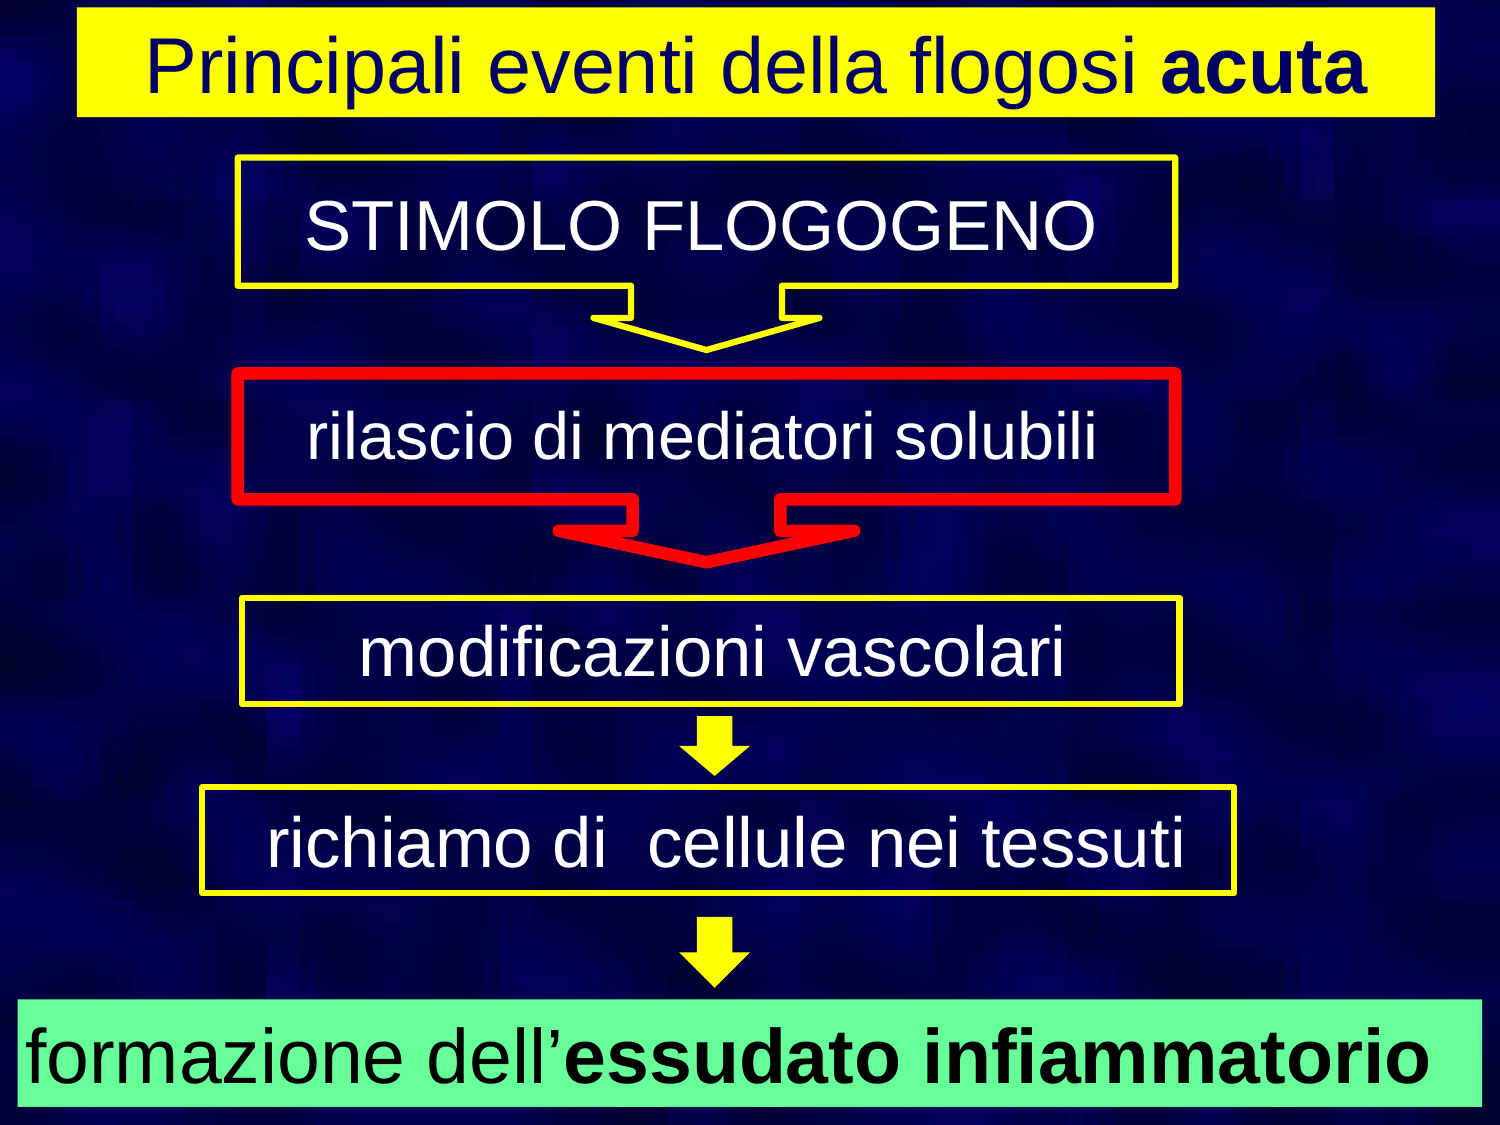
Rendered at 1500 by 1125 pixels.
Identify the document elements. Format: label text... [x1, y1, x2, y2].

text_box [679, 716, 751, 776]
text_box [237, 373, 1176, 563]
text_box STIMOLO FLOGOGENO [259, 172, 1144, 273]
text_box rilascio di mediatori solubili [249, 385, 1156, 481]
text_box [202, 786, 1235, 894]
text_box Principali eventi della flogosi acuta [76, 7, 1436, 118]
text_box [679, 916, 751, 988]
text_box richiamo di cellule nei tessuti [225, 789, 1227, 890]
text_box [237, 157, 1176, 351]
picture [0, 0, 1500, 1125]
text_box [242, 597, 1180, 705]
text_box modificazioni vascolari [277, 597, 1149, 698]
text_box formazione dell’essudato infiammatorio [17, 999, 1483, 1107]
